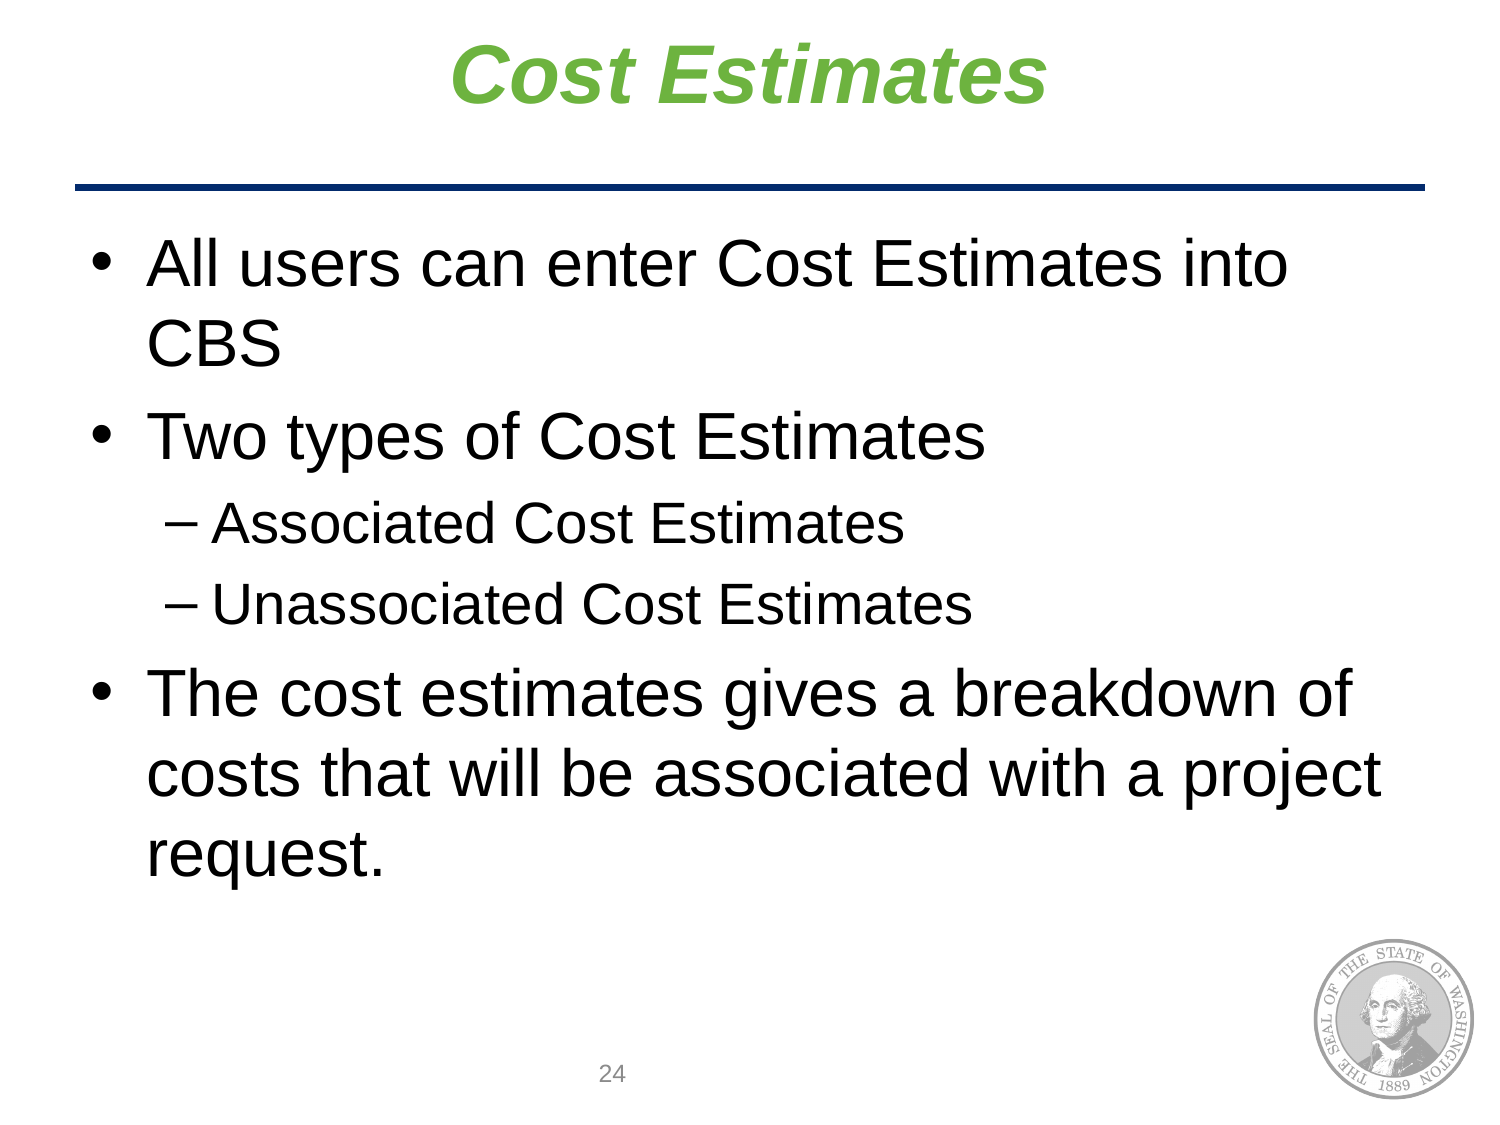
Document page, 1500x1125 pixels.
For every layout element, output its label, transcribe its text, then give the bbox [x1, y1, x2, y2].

slide_number 24 [437, 1042, 788, 1103]
title Cost Estimates [75, 12, 1425, 163]
picture [1312, 937, 1475, 1100]
list All users can enter Cost Estimates into CBS Two types of Cost Estimates Associated Cost Estimates Unassociated Cost Estimates The cost estimates gives a breakdown of costs that will be associated with a project request. [75, 212, 1425, 1013]
